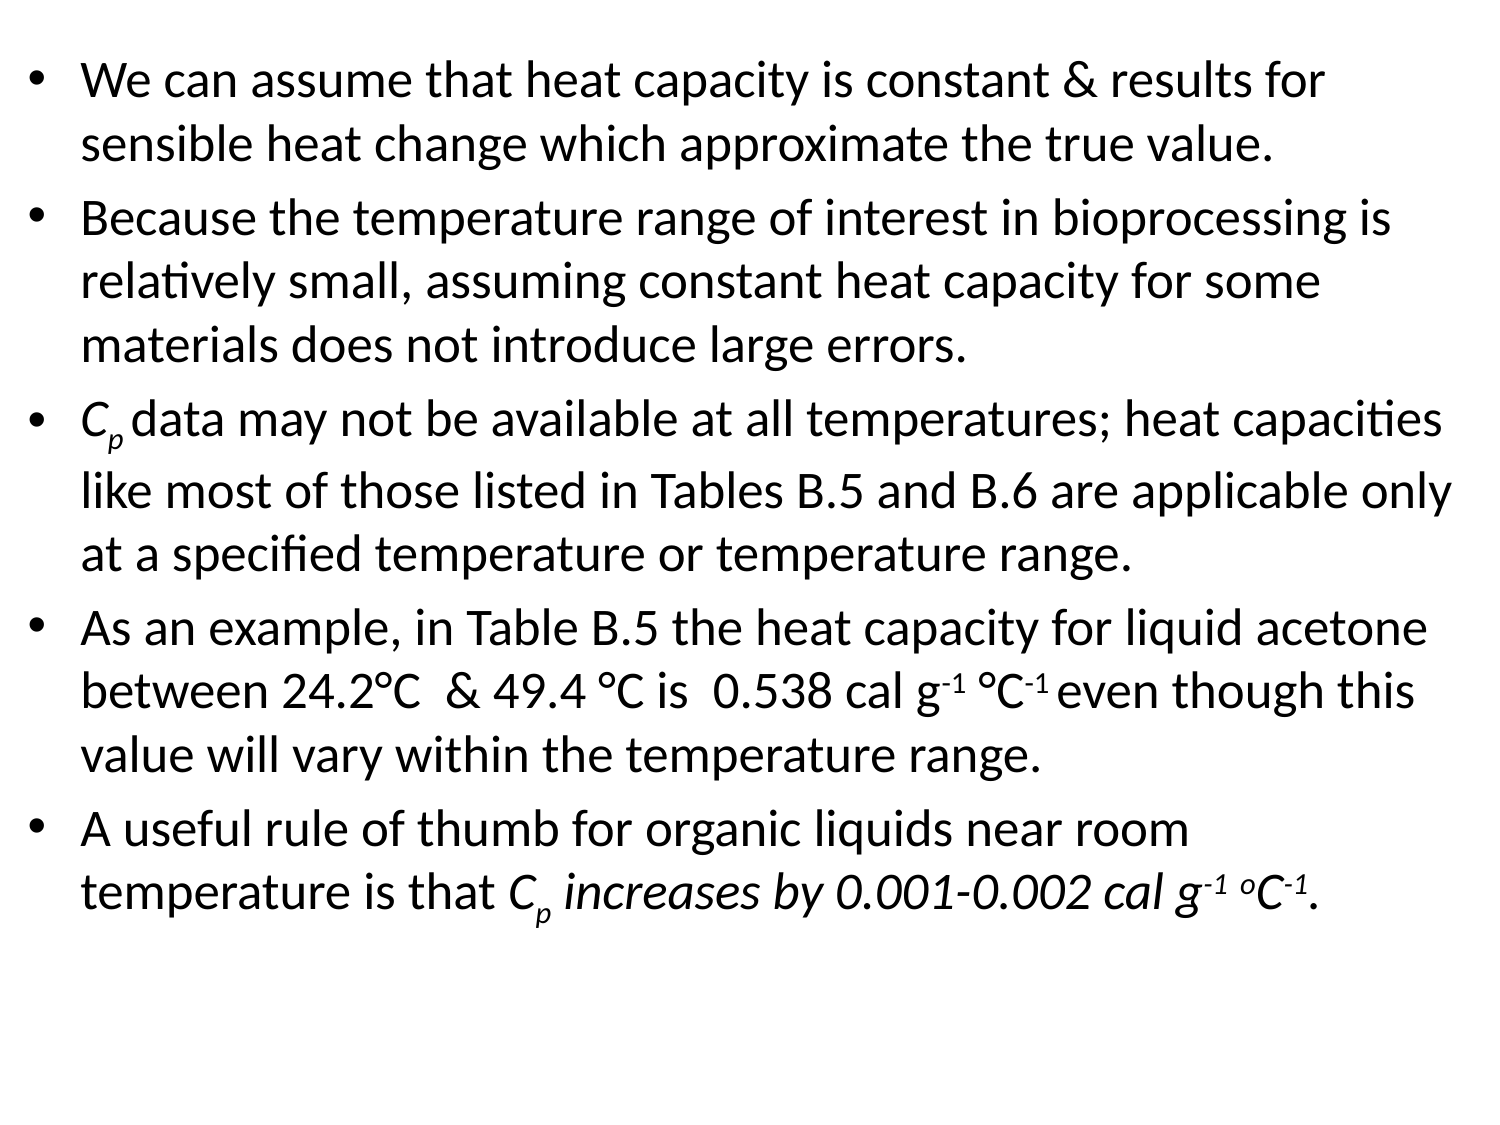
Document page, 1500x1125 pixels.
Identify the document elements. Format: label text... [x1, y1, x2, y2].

list We can assume that heat capacity is constant & results for sensible heat change which approximate the true value. Because the temperature range of interest in bioprocessing is relatively small, assuming constant heat capacity for some materials does not introduce large errors. Cp data may not be available at all temperatures; heat capacities like most of those listed in Tables B.5 and B.6 are applicable only at a specified temperature or temperature range. As an example, in Table B.5 the heat capacity for liquid acetone between 24.2°C & 49.4 °C is 0.538 cal g-1 °C-1 even though this value will vary within the temperature range. A useful rule of thumb for organic liquids near room temperature is that Cp increases by 0.001-0.002 cal g-1 oC-1. [12, 37, 1475, 1005]
